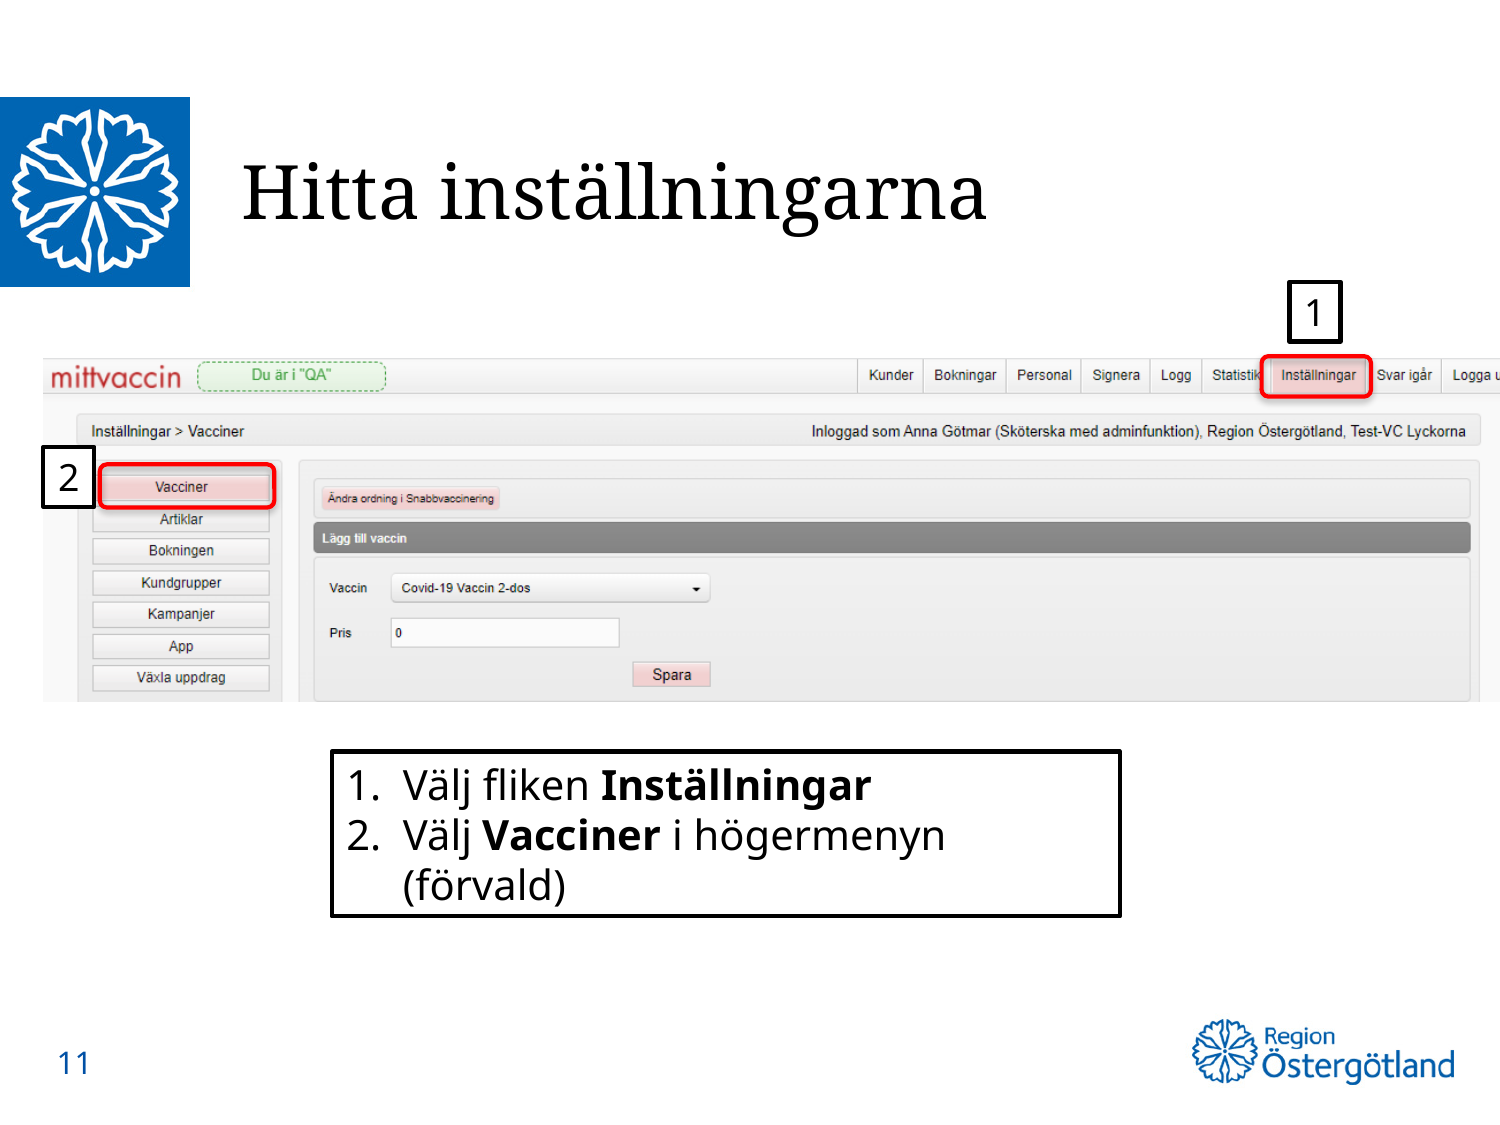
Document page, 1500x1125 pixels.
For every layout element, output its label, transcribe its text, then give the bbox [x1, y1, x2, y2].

slide_number 11 [25, 1033, 108, 1094]
title Hitta inställningarna [226, 86, 1392, 294]
picture [0, 0, 1500, 1125]
text_box Välj fliken Inställningar Välj Vacciner i högermenyn (förvald) [330, 749, 1122, 918]
text_box 1 [1287, 280, 1343, 344]
